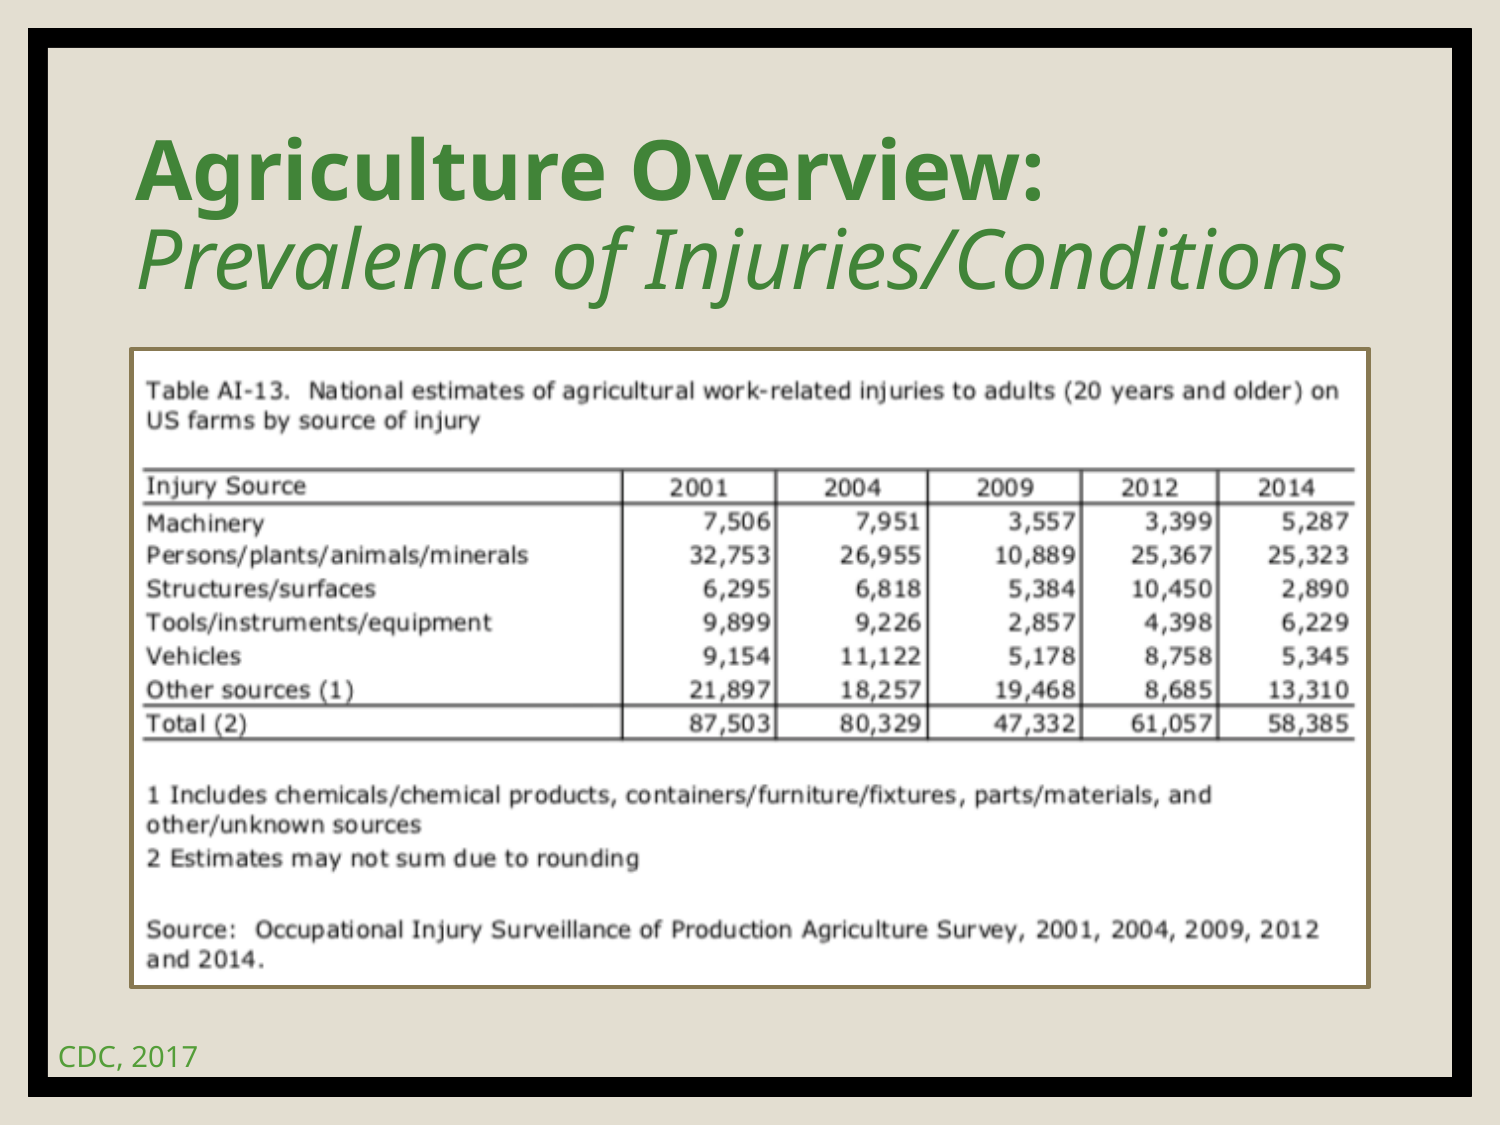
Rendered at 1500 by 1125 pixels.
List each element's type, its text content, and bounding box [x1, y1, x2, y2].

picture [133, 351, 1367, 985]
title Agriculture Overview: Prevalence of Injuries/Conditions [120, 105, 1380, 331]
text_box CDC, 2017 [43, 1031, 595, 1081]
